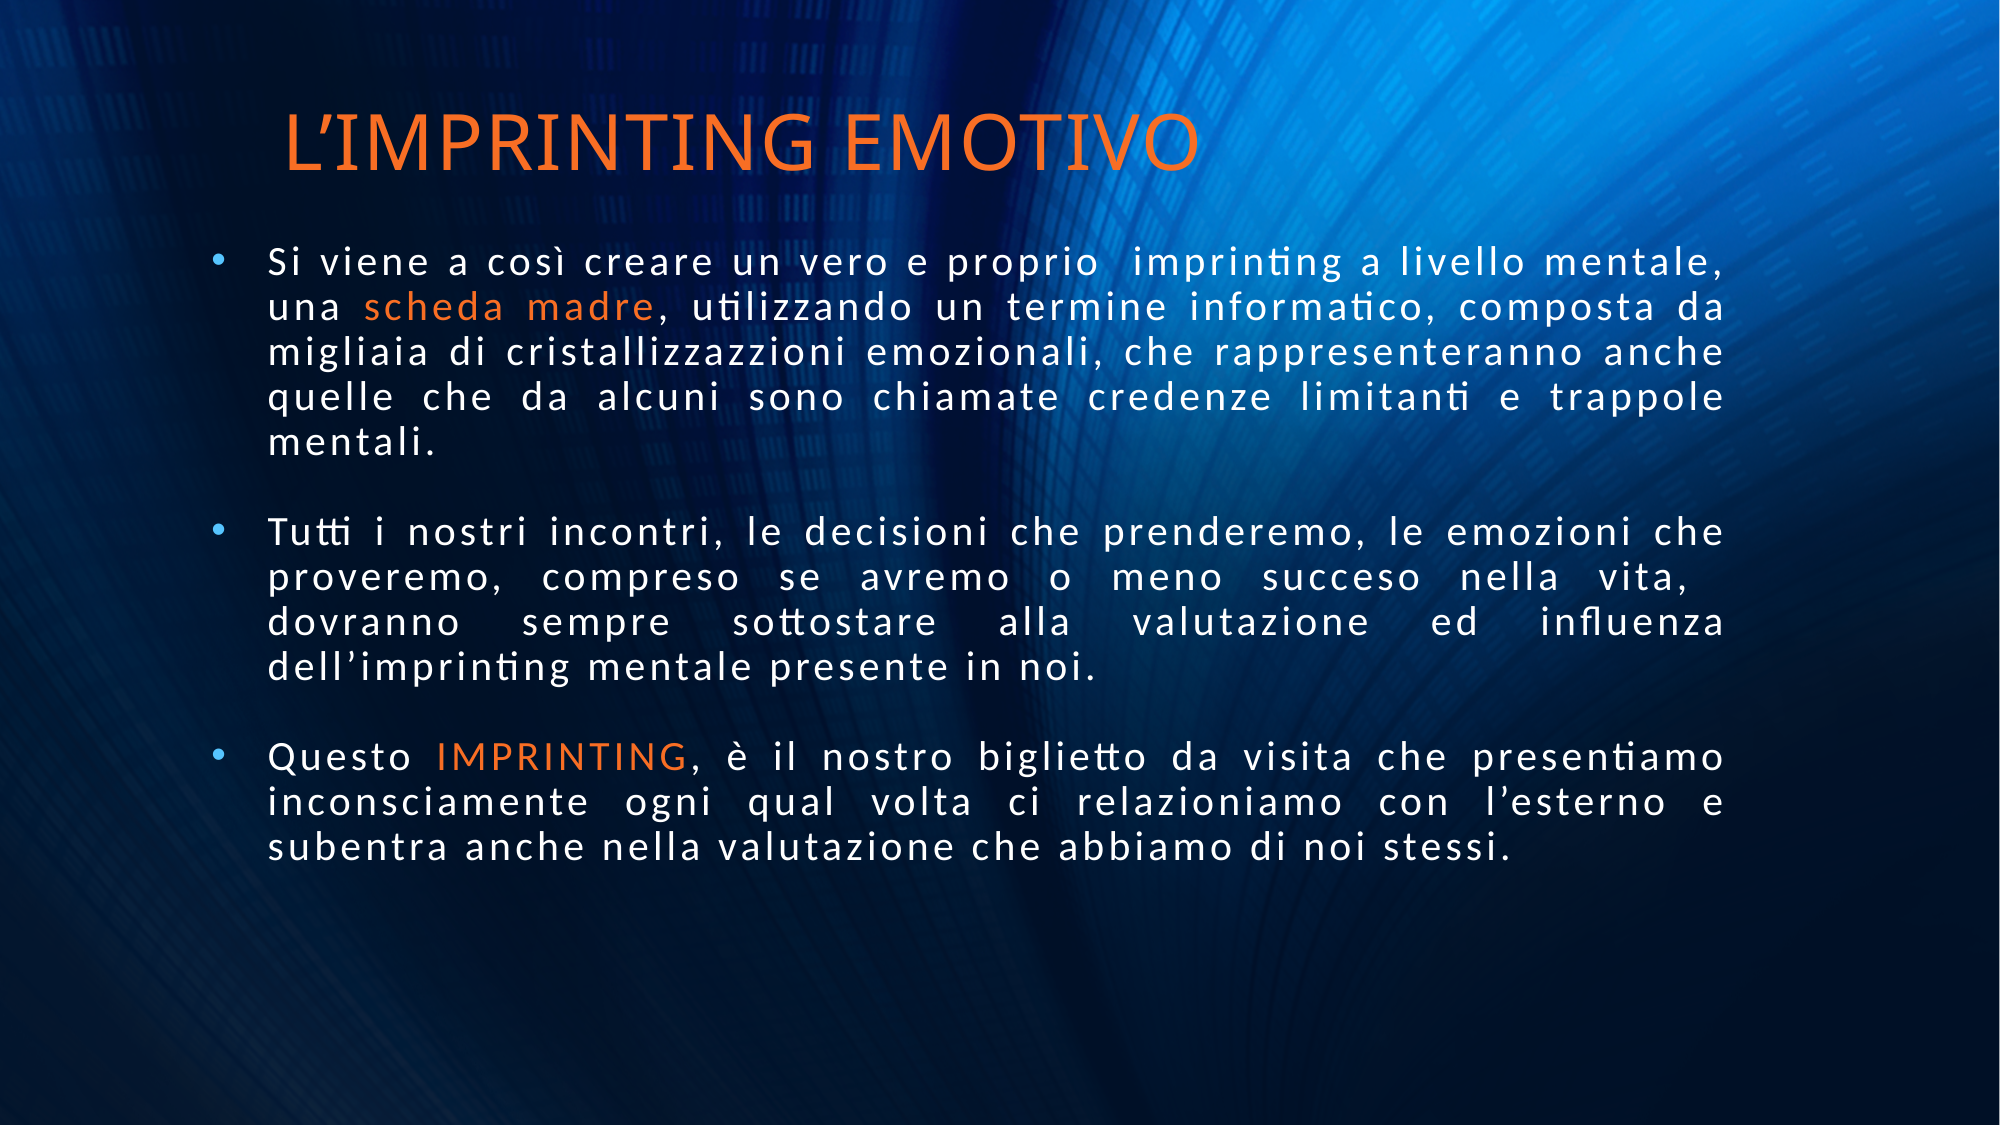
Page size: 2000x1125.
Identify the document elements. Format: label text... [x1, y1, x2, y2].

title L’IMPRINTING EMOTIVO [267, 101, 1460, 193]
list Si viene a così creare un vero e proprio imprinting a livello mentale, una scheda madre, utilizzando un termine informatico, composta da migliaia di cristallizzazzioni emozionali, che rappresenteranno anche quelle che da alcuni sono chiamate credenze limitanti e trappole mentali. Tutti i nostri incontri, le decisioni che prenderemo, le emozioni che proveremo, compreso se avremo o meno succeso nella vita, dovranno sempre sottostare alla valutazione ed influenza dell’imprinting mentale presente in noi. Questo IMPRINTING, è il nostro biglietto da visita che presentiamo inconsciamente ogni qual volta ci relazioniamo con l’esterno e subentra anche nella valutazione che abbiamo di noi stessi. [196, 231, 1744, 1000]
picture [0, 0, 2000, 1125]
